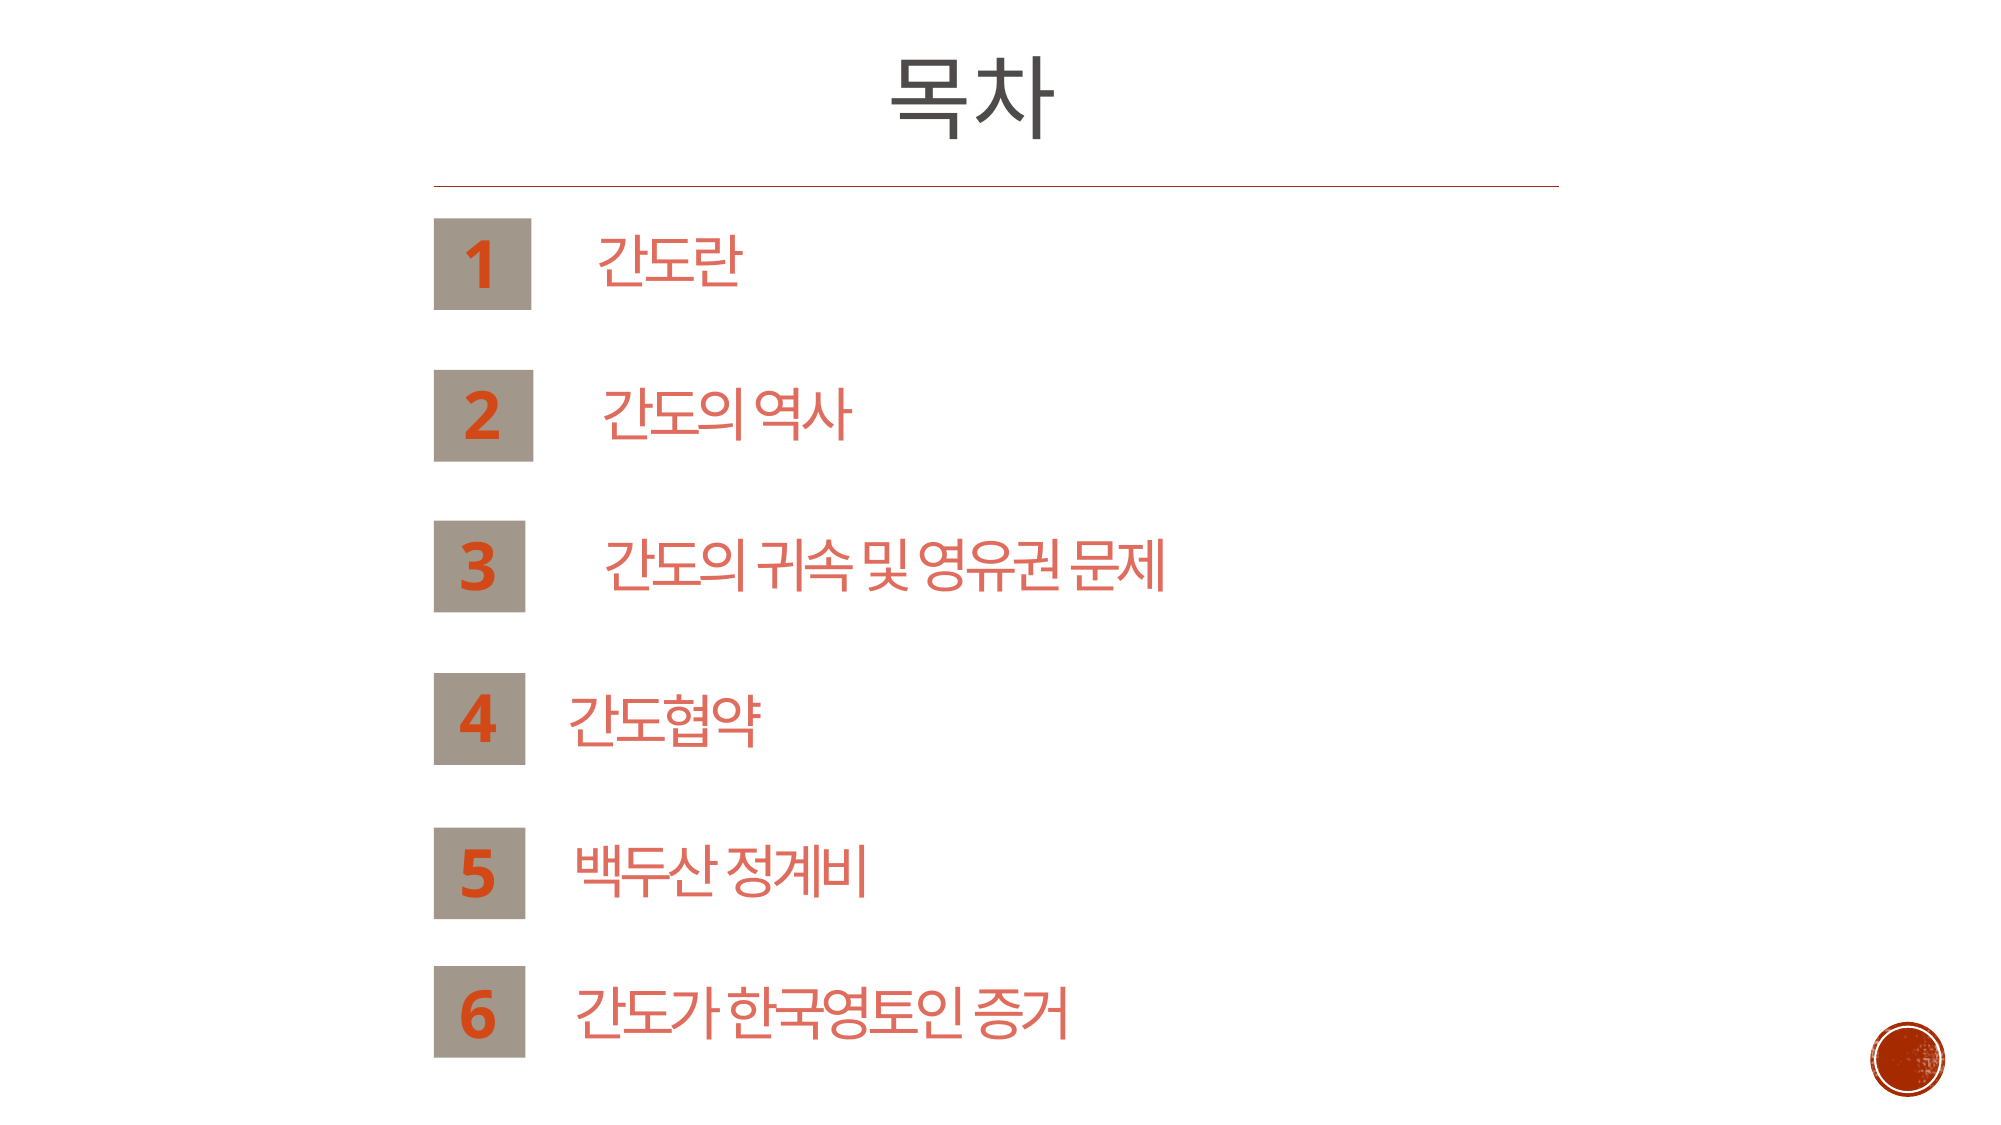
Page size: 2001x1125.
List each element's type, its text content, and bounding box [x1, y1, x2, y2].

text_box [437, 672, 772, 762]
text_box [437, 217, 763, 308]
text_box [437, 518, 1207, 611]
text_box 목차 [872, 33, 1072, 158]
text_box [437, 826, 898, 917]
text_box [436, 368, 876, 460]
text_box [436, 966, 1109, 1059]
